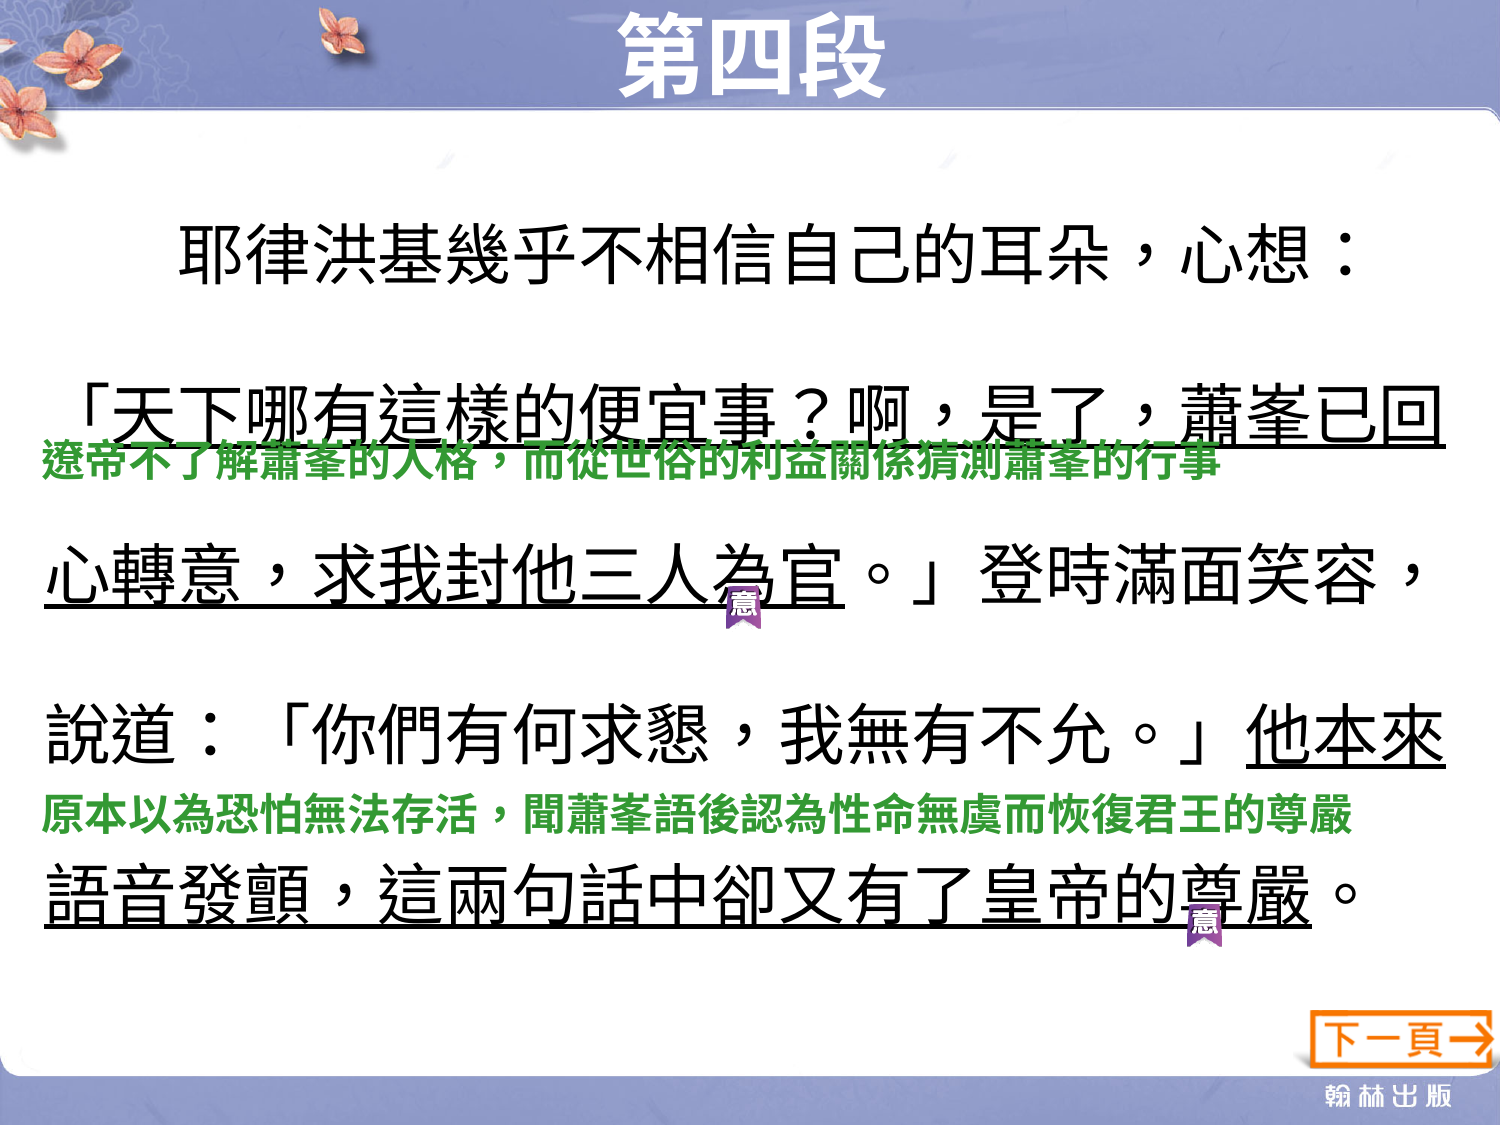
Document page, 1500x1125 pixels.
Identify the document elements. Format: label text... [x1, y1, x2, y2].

text_box 遼帝不了解蕭峯的人格，而從世俗的利益關係猜測蕭峯的行事 [41, 432, 1258, 486]
picture [726, 585, 762, 632]
picture [0, 0, 1500, 1125]
text_box 第四段 [76, 0, 1427, 125]
text_box 耶律洪基幾乎不相信自己的耳朵，心想：「天下哪有這樣的便宜事？啊，是了，蕭峯已回心轉意，求我封他三人為官。」登時滿面笑容，說道：「你們有何求懇，我無有不允。」他本來語音發顫，這兩句話中卻又有了皇帝的尊嚴。 [29, 125, 1471, 839]
text_box 原本以為恐怕無法存活，聞蕭峯語後認為性命無虞而恢復君王的尊嚴 [41, 786, 1376, 840]
